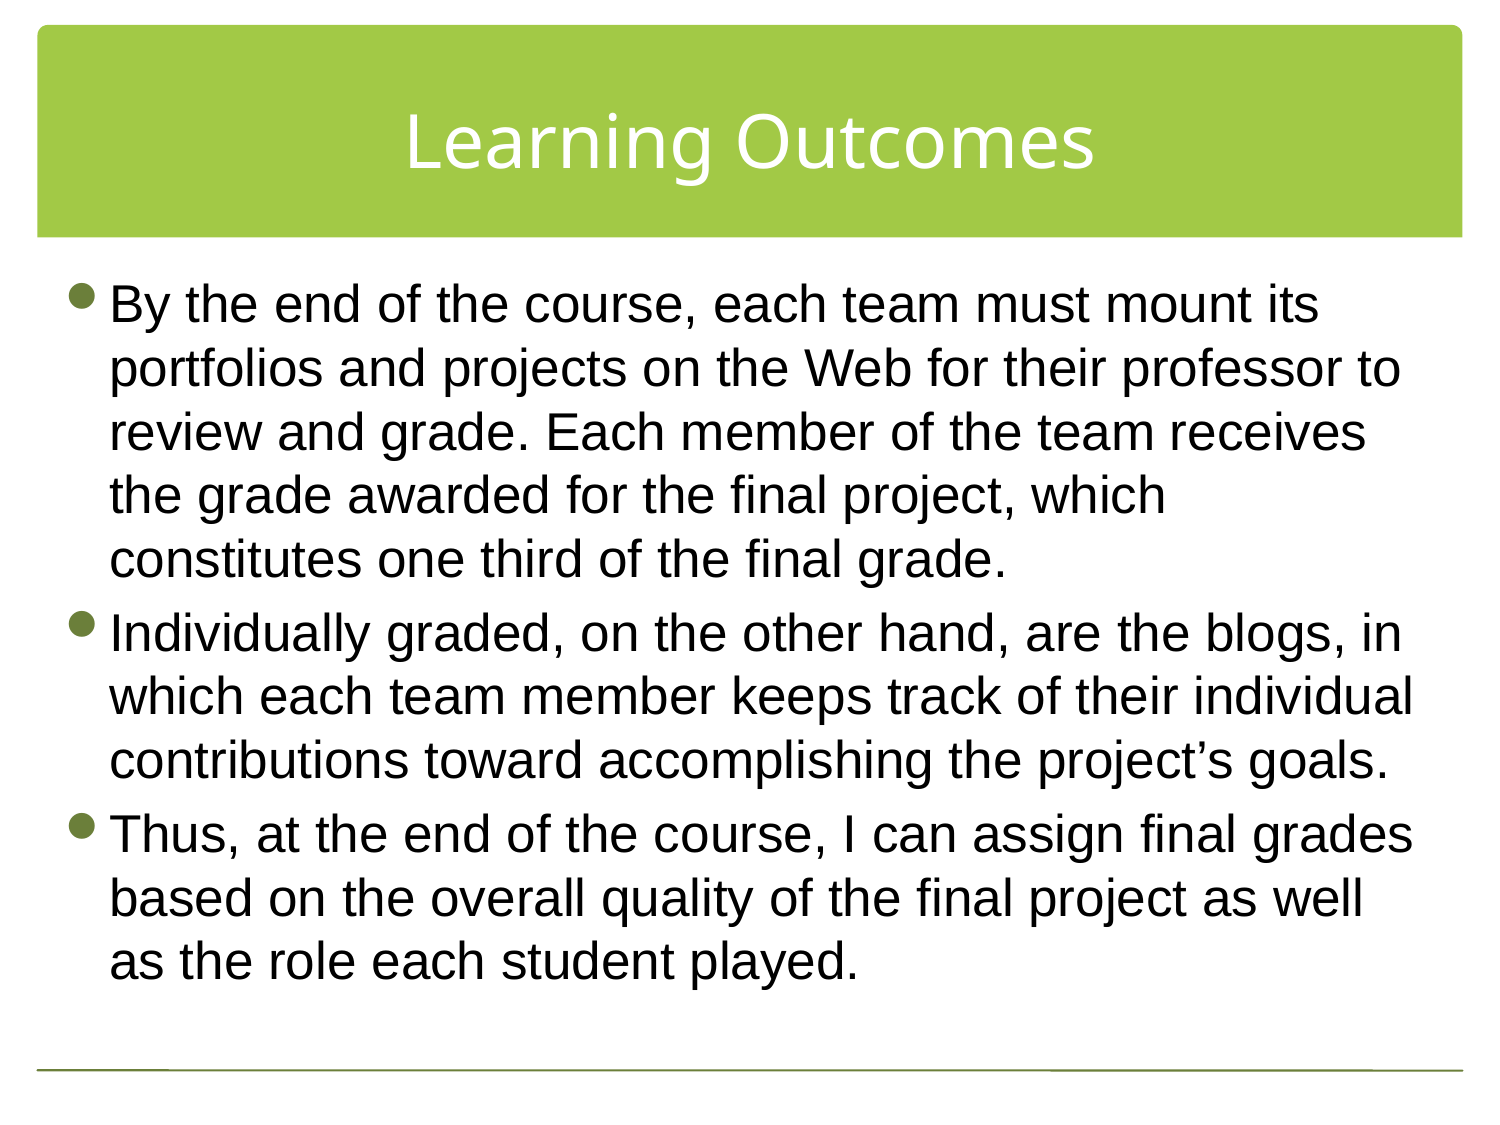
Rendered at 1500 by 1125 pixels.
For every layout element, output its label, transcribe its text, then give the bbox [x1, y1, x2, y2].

title Learning Outcomes [50, 45, 1450, 233]
list By the end of the course, each team must mount its portfolios and projects on the Web for their professor to review and grade. Each member of the team receives the grade awarded for the final project, which constitutes one third of the final grade. Individually graded, on the other hand, are the blogs, in which each team member keeps track of their individual contributions toward accomplishing the project’s goals. Thus, at the end of the course, I can assign final grades based on the overall quality of the final project as well as the role each student played. [50, 262, 1450, 1050]
